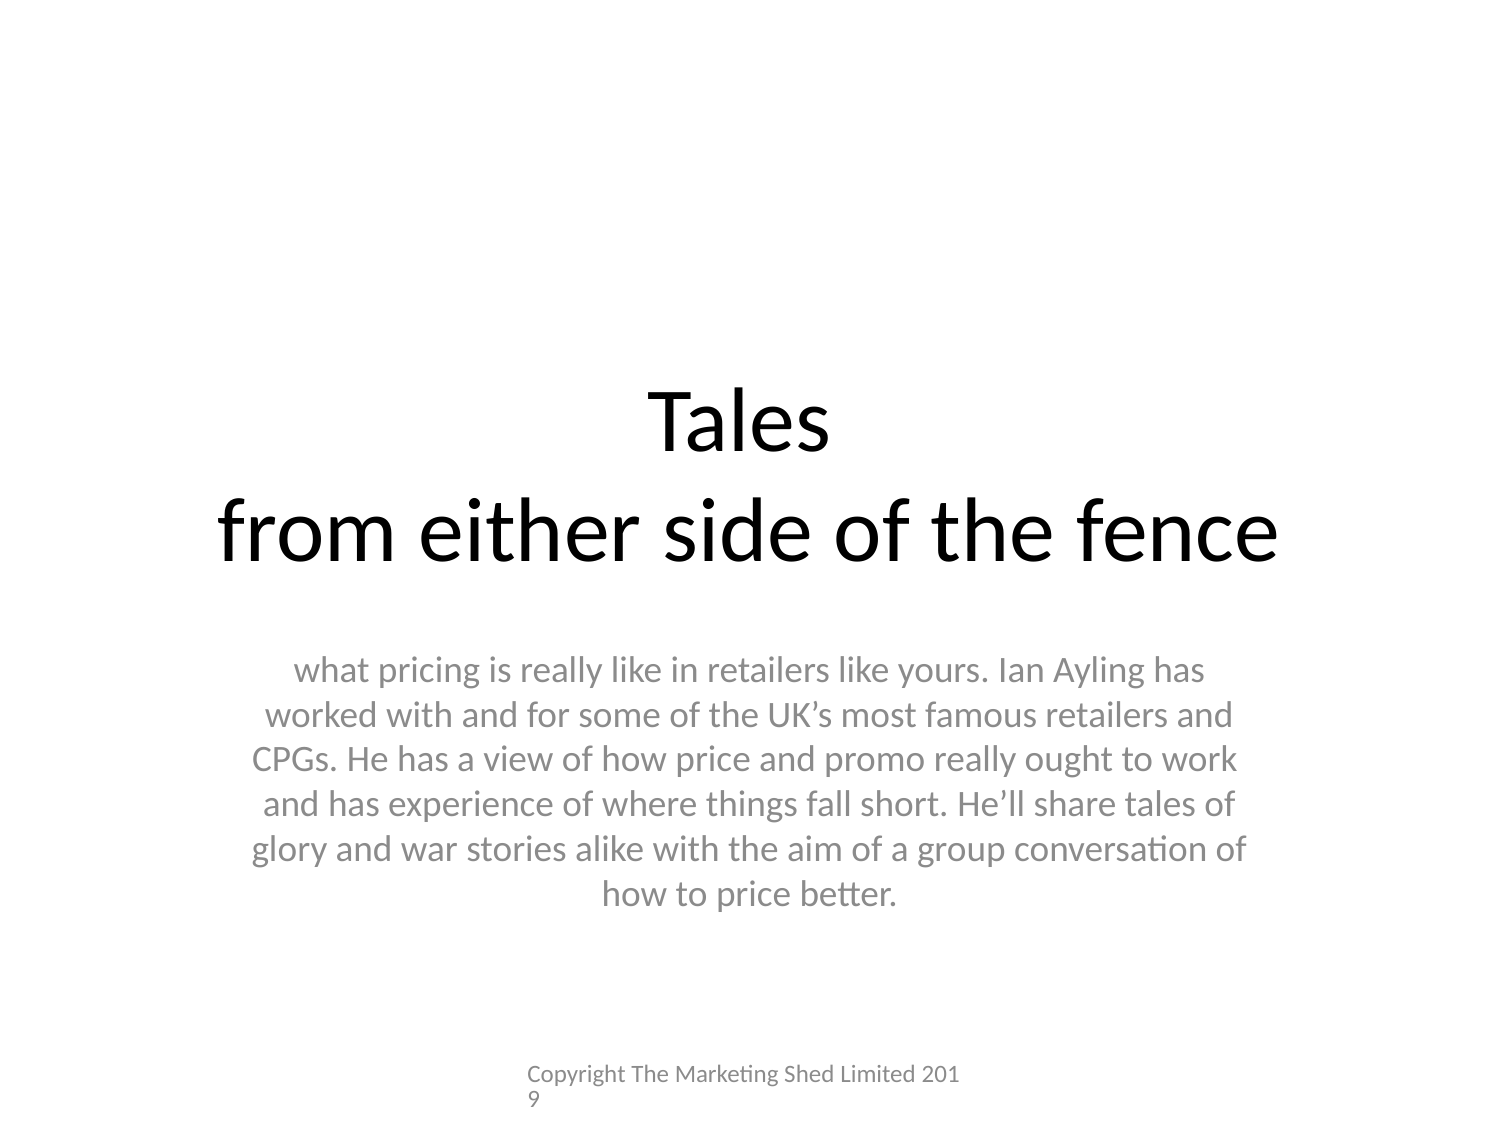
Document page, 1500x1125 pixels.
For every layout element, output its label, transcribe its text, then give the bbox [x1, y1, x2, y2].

footer Copyright The Marketing Shed Limited 2019 [512, 1042, 988, 1103]
subtitle what pricing is really like in retailers like yours. Ian Ayling has worked with and for some of the UK’s most famous retailers and CPGs. He has a view of how price and promo really ought to work and has experience of where things fall short. He’ll share tales of glory and war stories alike with the aim of a group conversation of how to price better. [225, 637, 1275, 925]
title Tales from either side of the fence [112, 349, 1388, 591]
